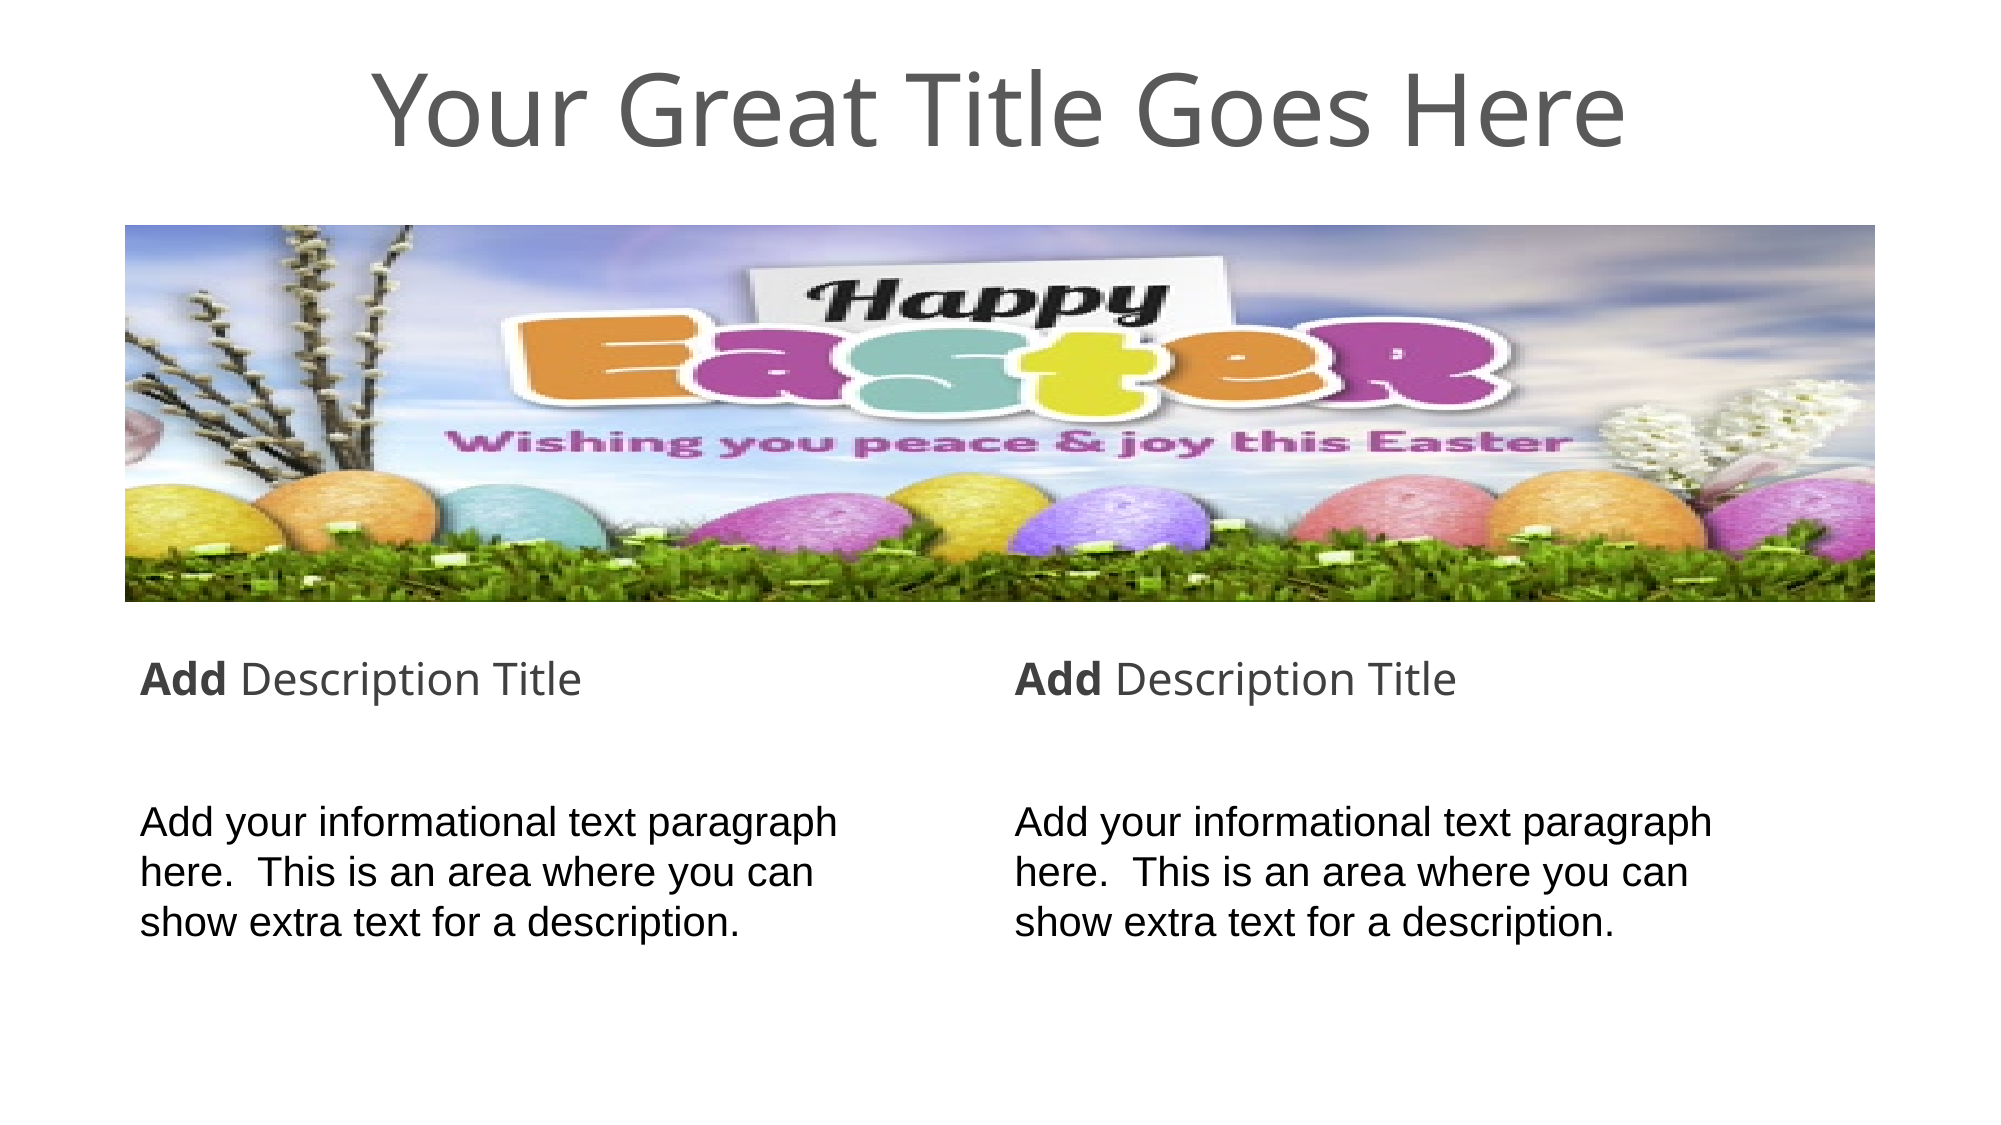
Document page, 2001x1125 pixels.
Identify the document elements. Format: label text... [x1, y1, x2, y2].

text_box Add your informational text paragraph here. This is an area where you can show extra text for a description. [999, 787, 1750, 1013]
text_box Add Description Title [124, 642, 875, 712]
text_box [124, 224, 1876, 603]
title Your Great Title Goes Here [212, 37, 1788, 175]
text_box Add Description Title [999, 642, 1750, 712]
text_box Add your informational text paragraph here. This is an area where you can show extra text for a description. [124, 787, 875, 1013]
